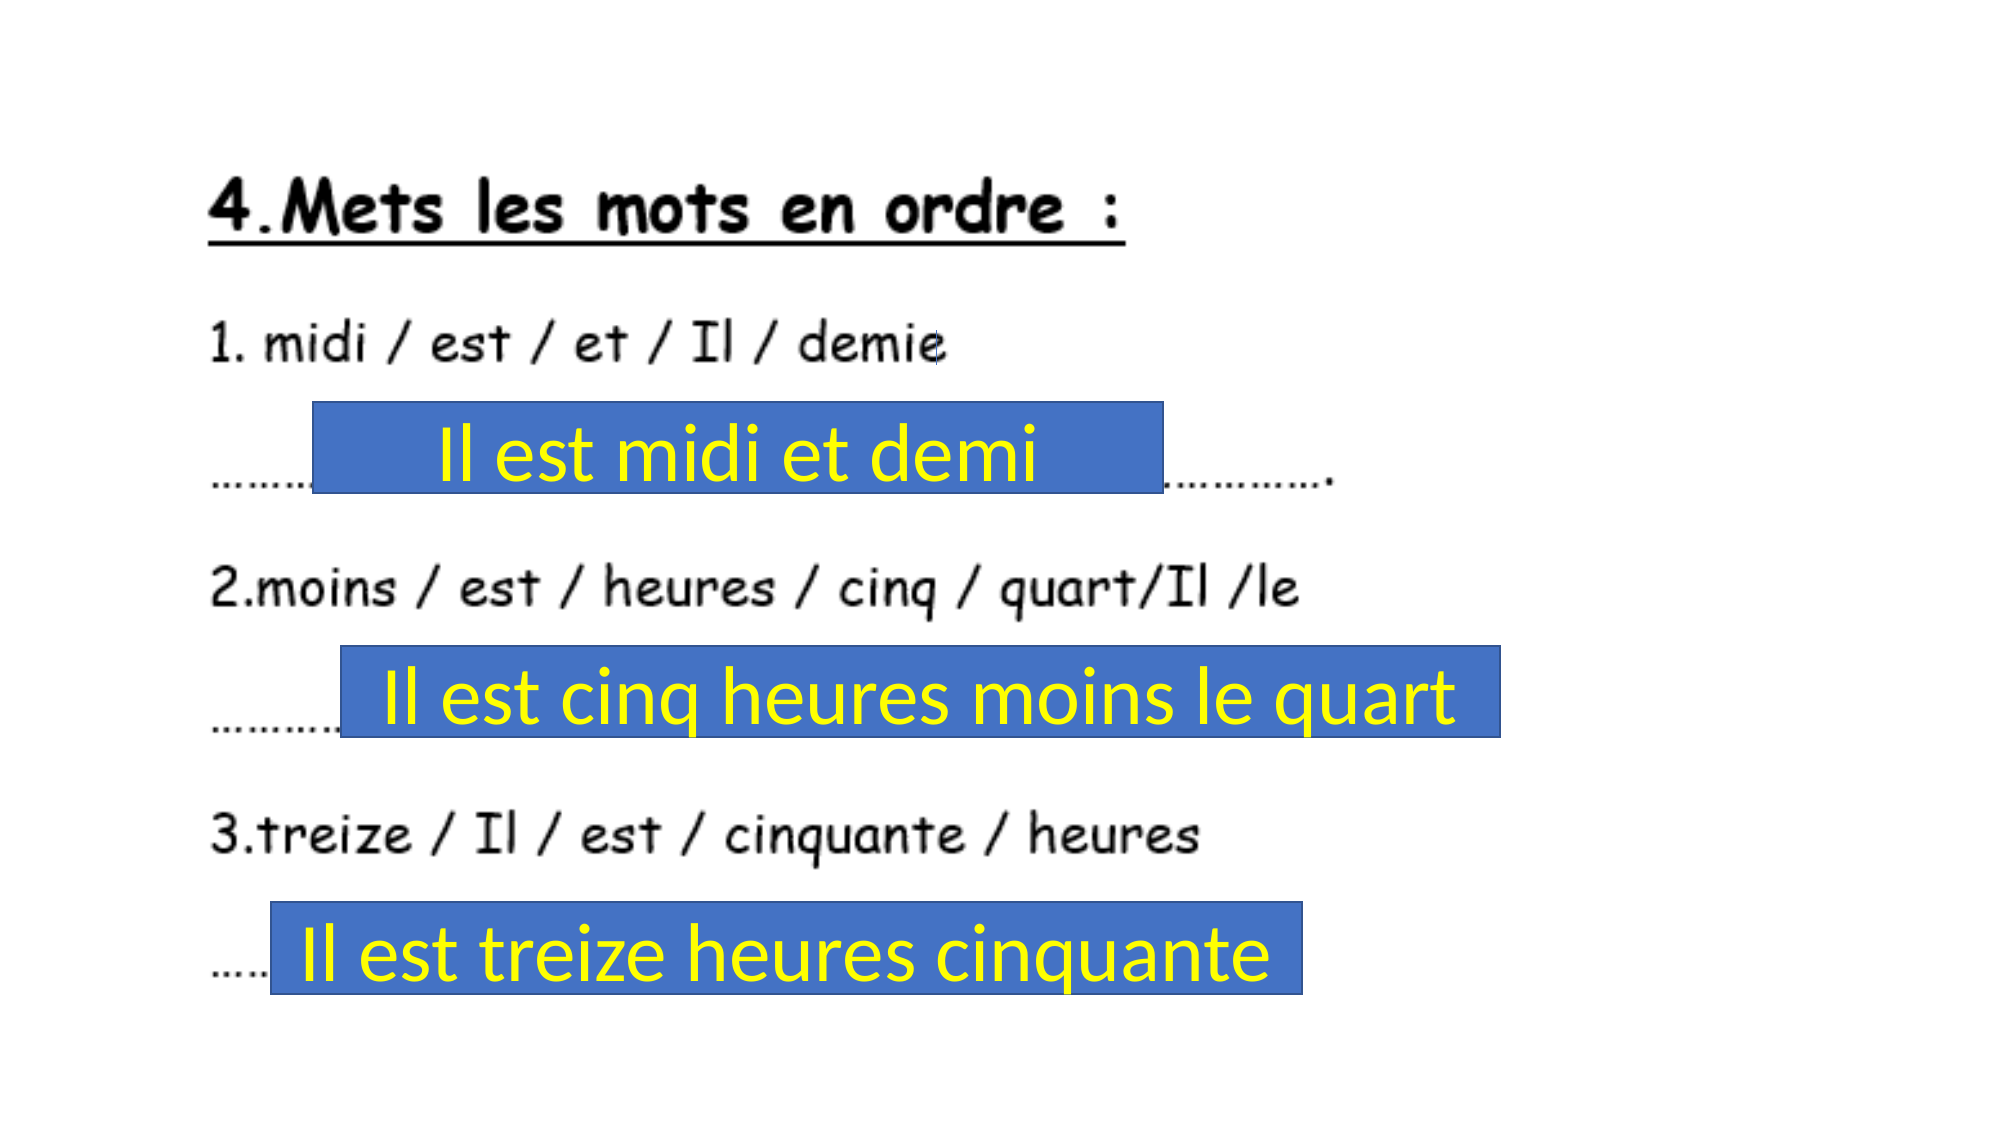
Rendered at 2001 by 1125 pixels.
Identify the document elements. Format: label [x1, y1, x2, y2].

picture [147, 131, 1660, 1006]
